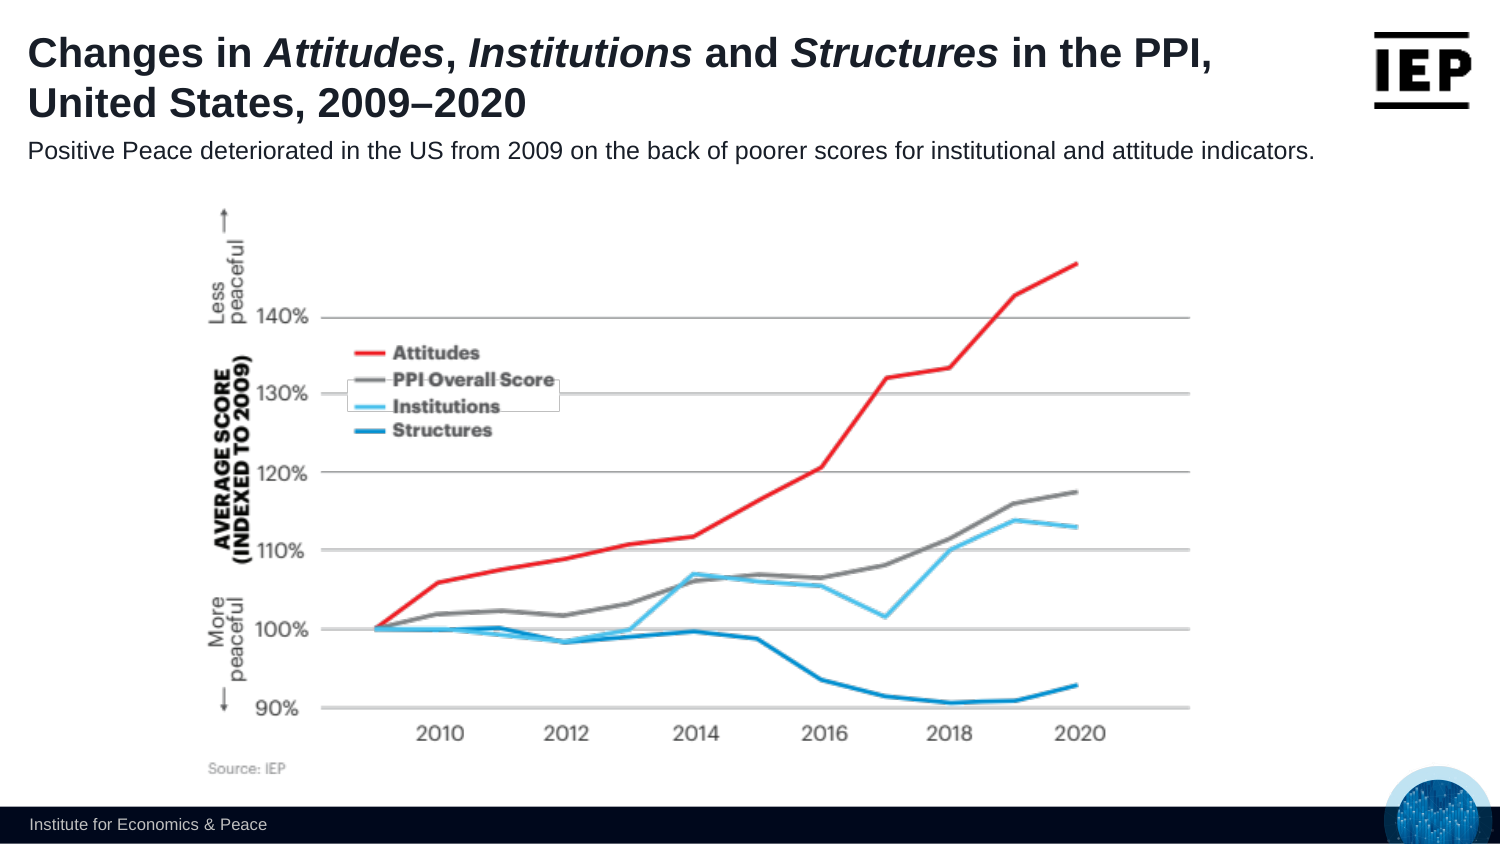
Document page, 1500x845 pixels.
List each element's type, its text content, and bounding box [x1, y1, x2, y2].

text_box Changes in Attitudes, Institutions and Structures in the PPI, United States, 2009–2020 [27, 25, 1260, 134]
picture [1373, 32, 1473, 109]
picture [1377, 760, 1500, 844]
text_box Positive Peace deteriorated in the US from 2009 on the back of poorer scores for institutional and attitude indicators. [27, 134, 1349, 165]
picture [177, 177, 1217, 800]
